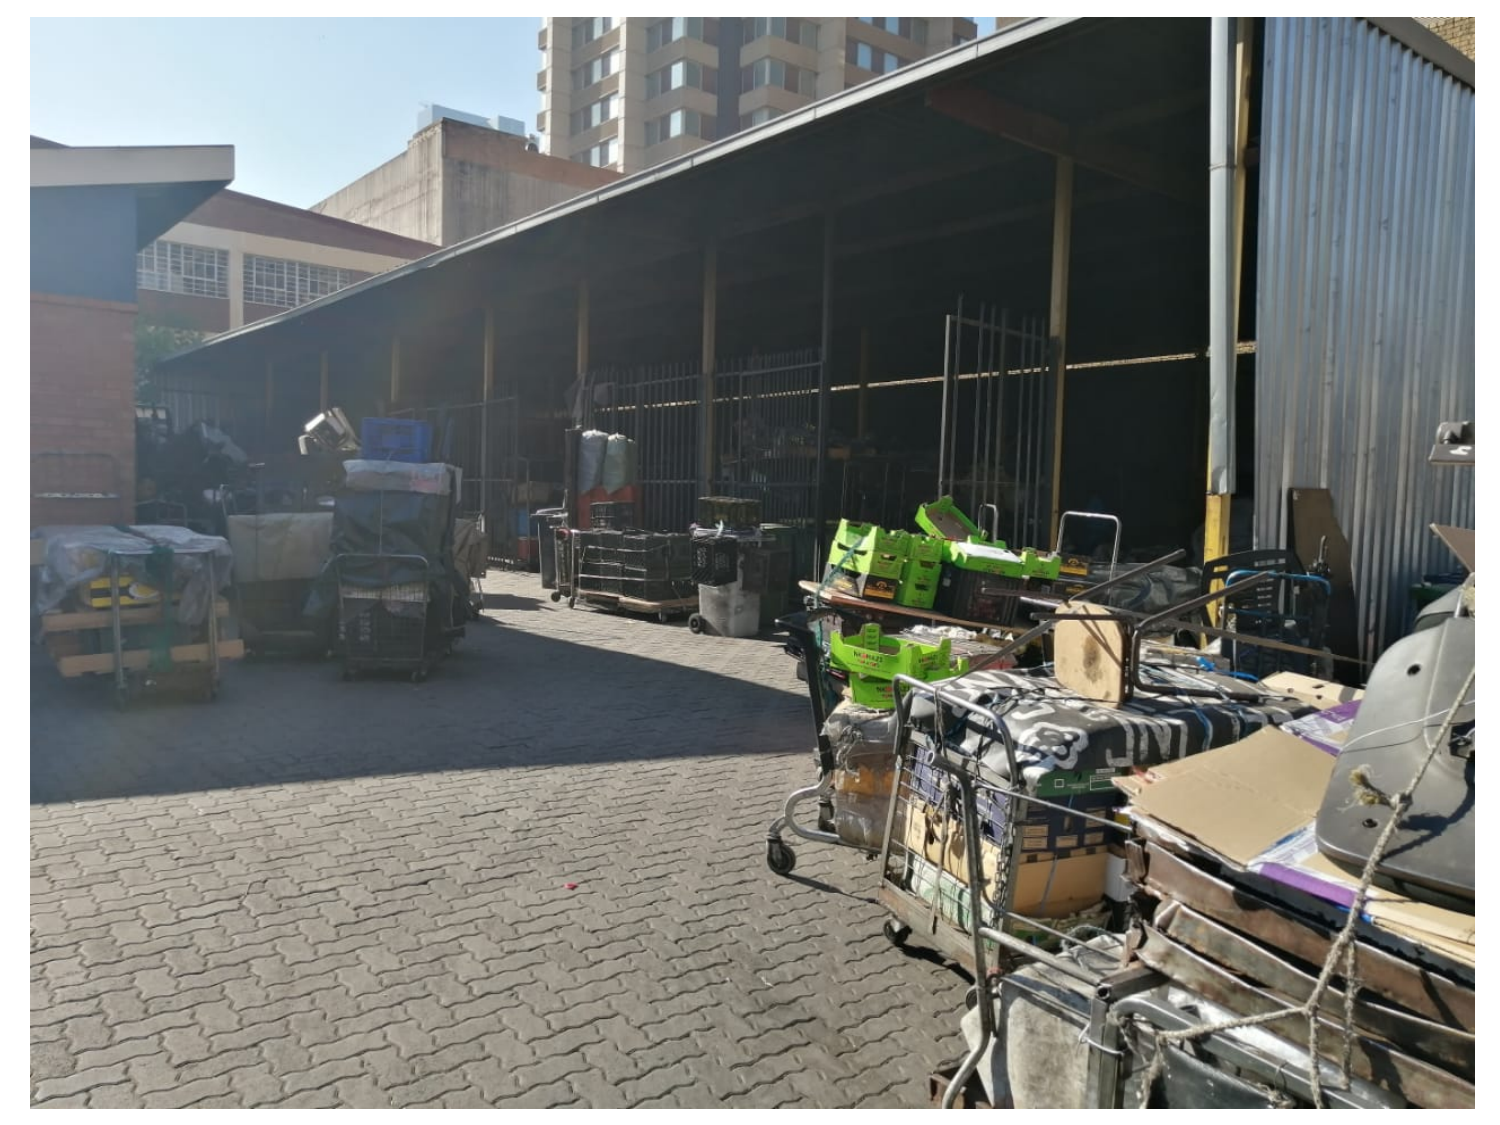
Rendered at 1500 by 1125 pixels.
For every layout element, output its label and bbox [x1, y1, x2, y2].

list [29, 16, 1475, 1109]
